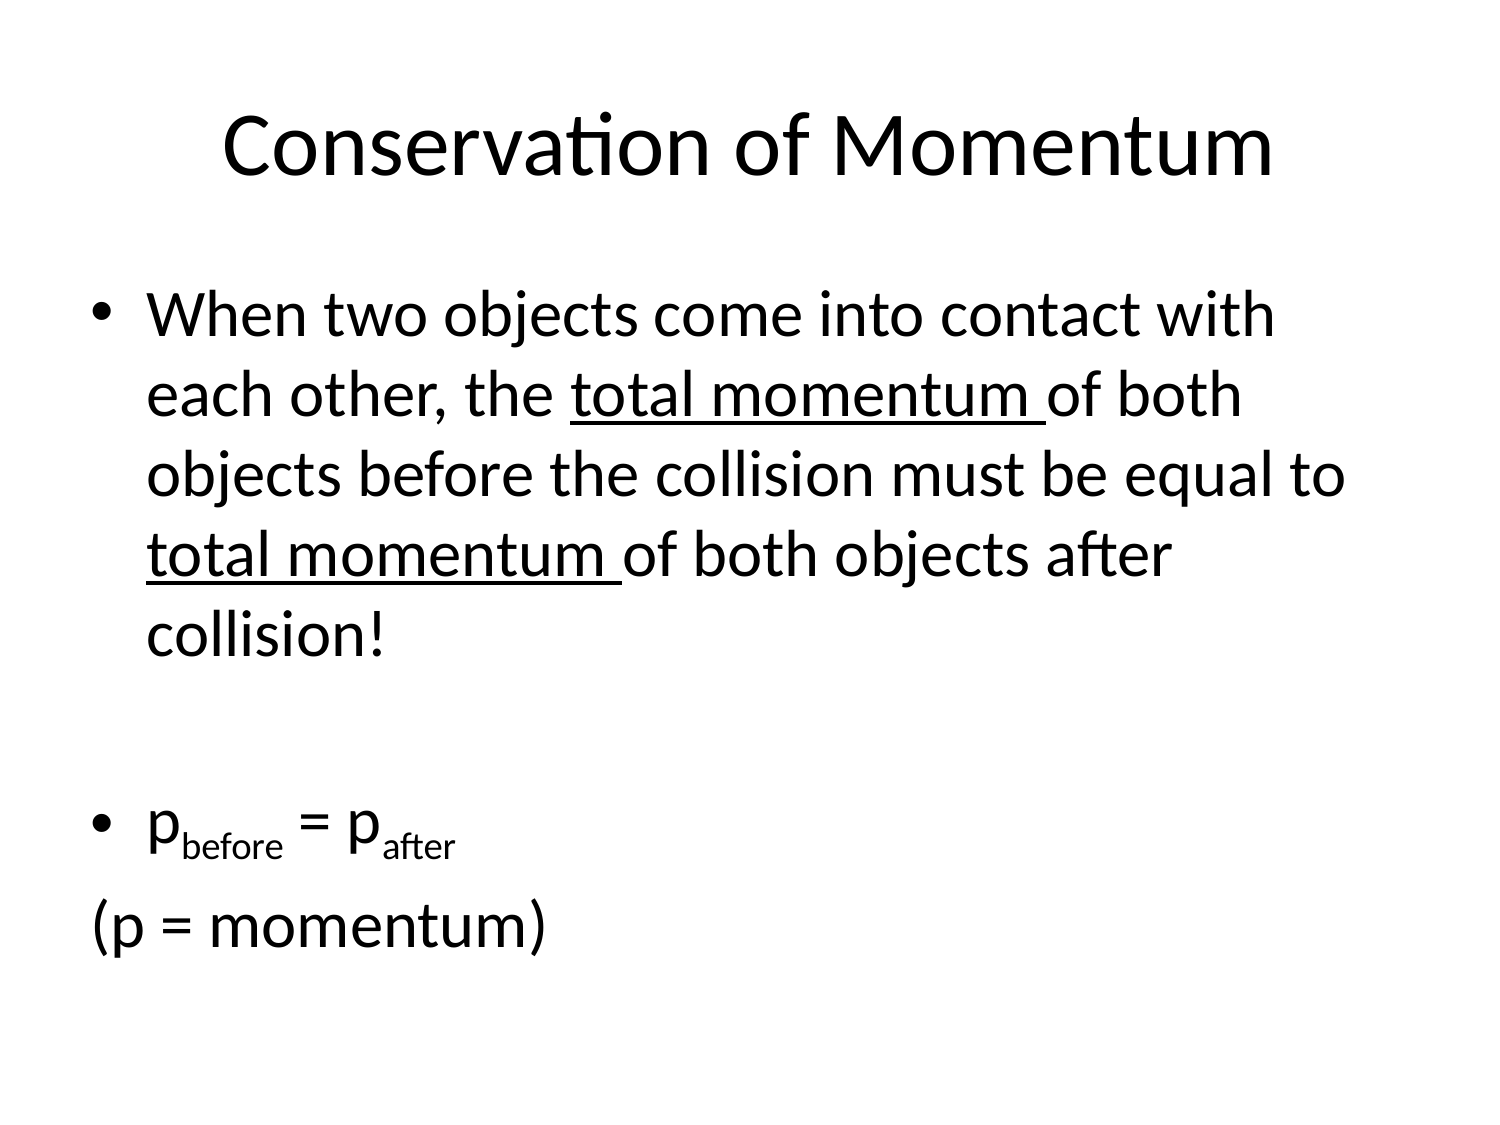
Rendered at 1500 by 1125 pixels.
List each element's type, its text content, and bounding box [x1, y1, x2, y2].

list When two objects come into contact with each other, the total momentum of both objects before the collision must be equal to total momentum of both objects after collision! pbefore = pafter (p = momentum) [75, 262, 1425, 1005]
title Conservation of Momentum [75, 45, 1425, 233]
